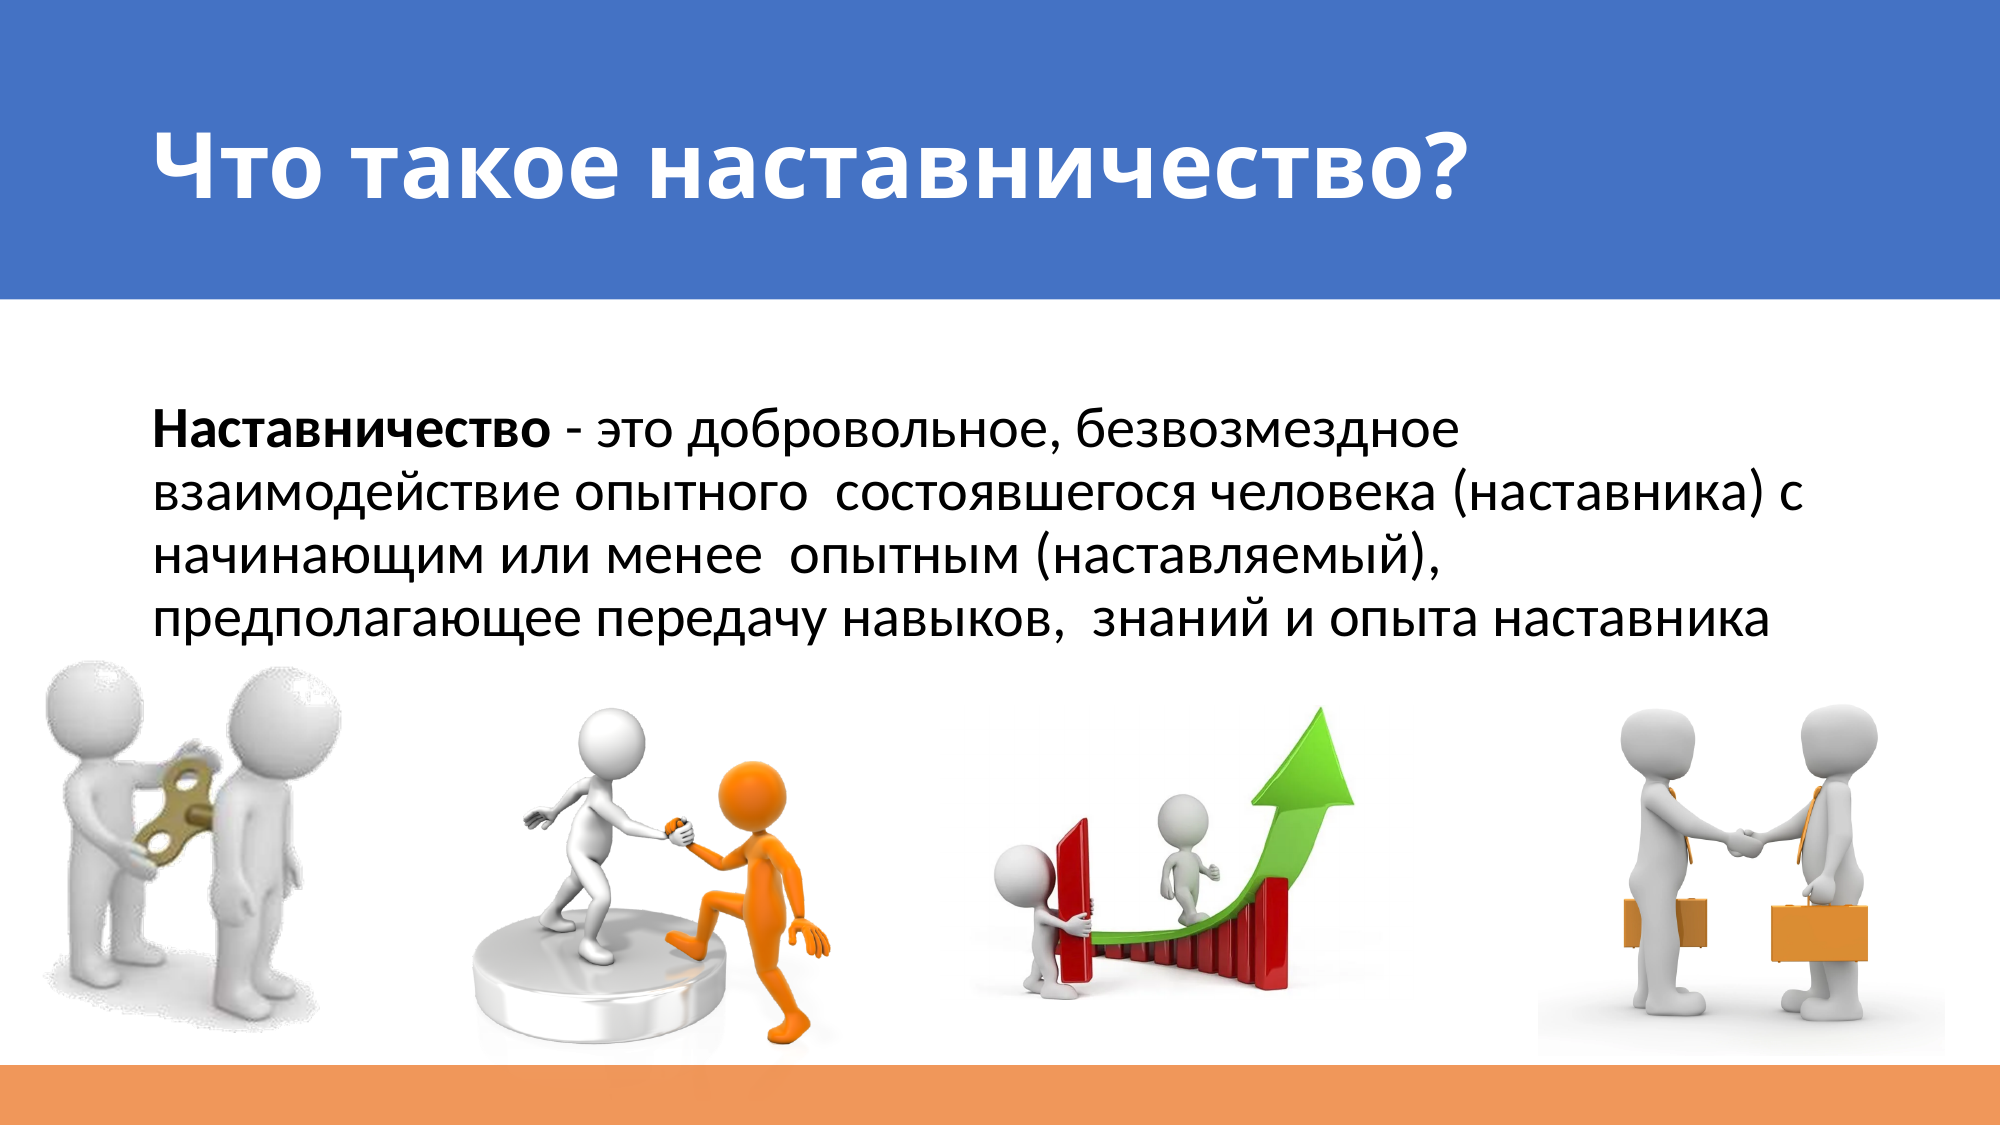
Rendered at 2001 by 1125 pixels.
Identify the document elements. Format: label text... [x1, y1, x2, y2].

picture [1538, 649, 1945, 1056]
picture [32, 642, 363, 1033]
picture [438, 701, 872, 1108]
title Что такое наставничество? [137, 59, 1863, 278]
picture [940, 705, 1414, 1000]
list Наставничество - это добровольное, безвозмездное взаимодействие опытного состоявшегося человека (наставника) с начинающим или менее опытным (наставляемый), предполагающее передачу навыков, знаний и опыта наставника [137, 299, 1863, 1014]
